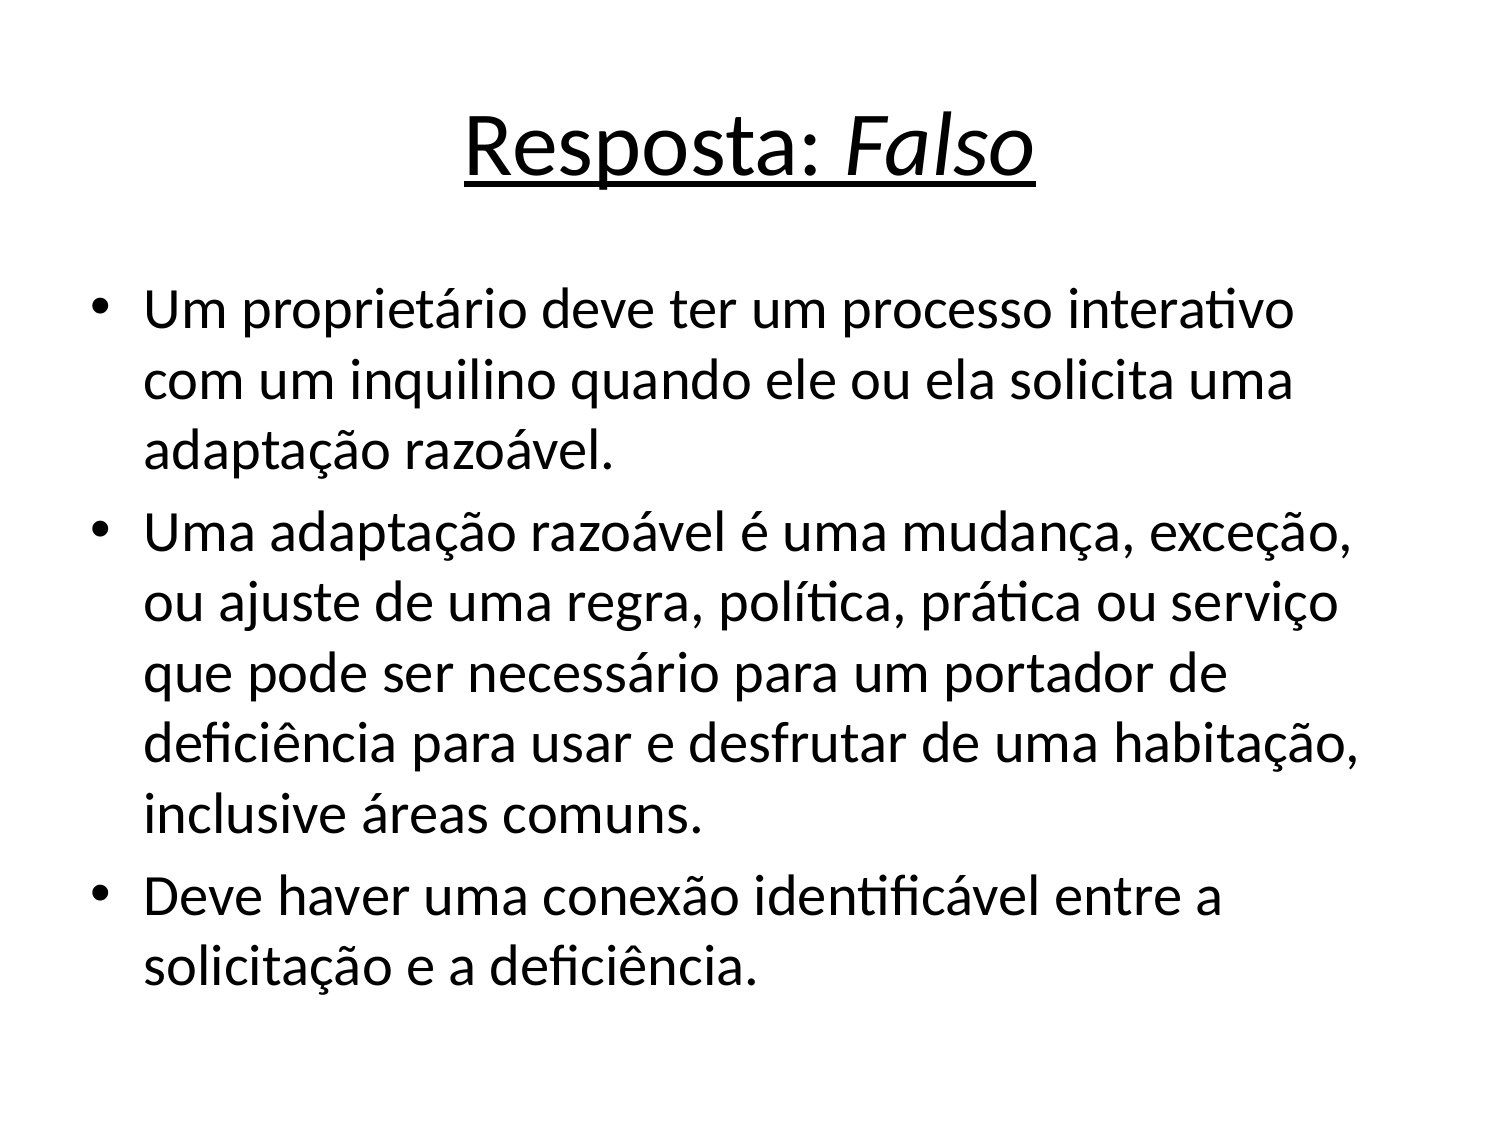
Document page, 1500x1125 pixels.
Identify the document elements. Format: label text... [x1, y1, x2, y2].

title Resposta: Falso [75, 45, 1425, 233]
list Um proprietário deve ter um processo interativo com um inquilino quando ele ou ela solicita uma adaptação razoável. Uma adaptação razoável é uma mudança, exceção, ou ajuste de uma regra, política, prática ou serviço que pode ser necessário para um portador de deficiência para usar e desfrutar de uma habitação, inclusive áreas comuns. Deve haver uma conexão identificável entre a solicitação e a deficiência. [75, 262, 1425, 1005]
